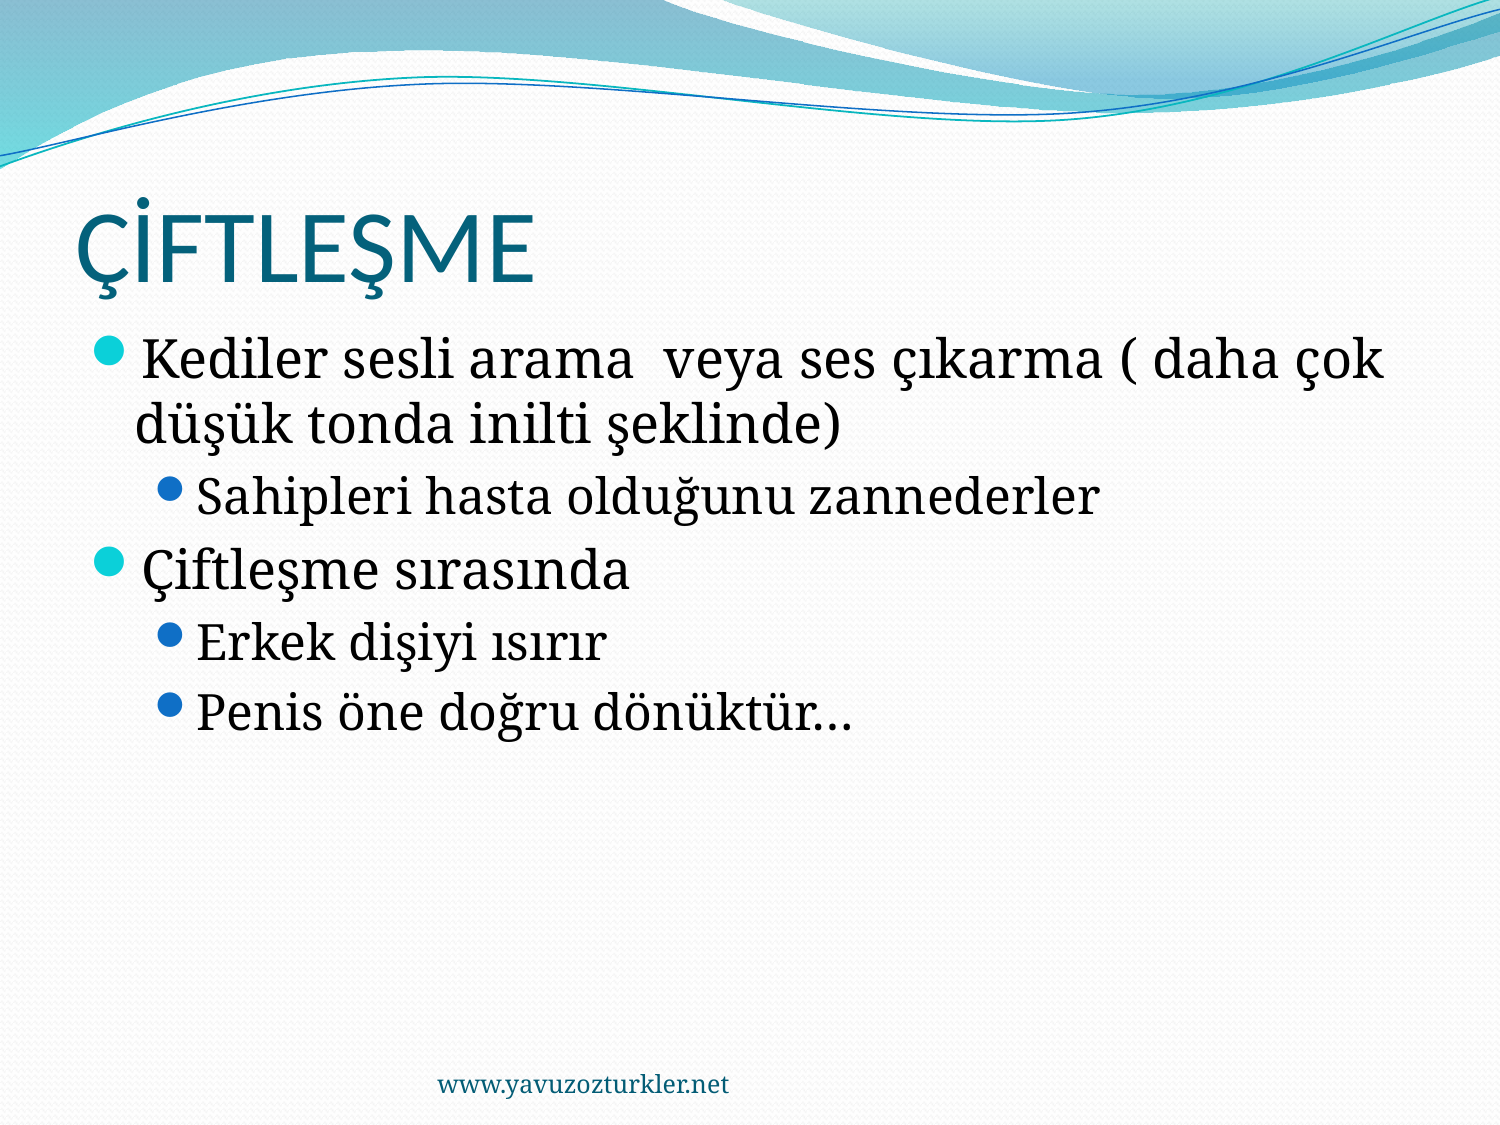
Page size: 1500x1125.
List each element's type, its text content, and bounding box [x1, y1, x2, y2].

title ÇİFTLEŞME [75, 115, 1425, 303]
footer www.yavuzozturkler.net [437, 1042, 988, 1103]
list Kediler sesli arama veya ses çıkarma ( daha çok düşük tonda inilti şeklinde) Sahipleri hasta olduğunu zannederler Çiftleşme sırasında Erkek dişiyi ısırır Penis öne doğru dönüktür… [75, 317, 1425, 1038]
